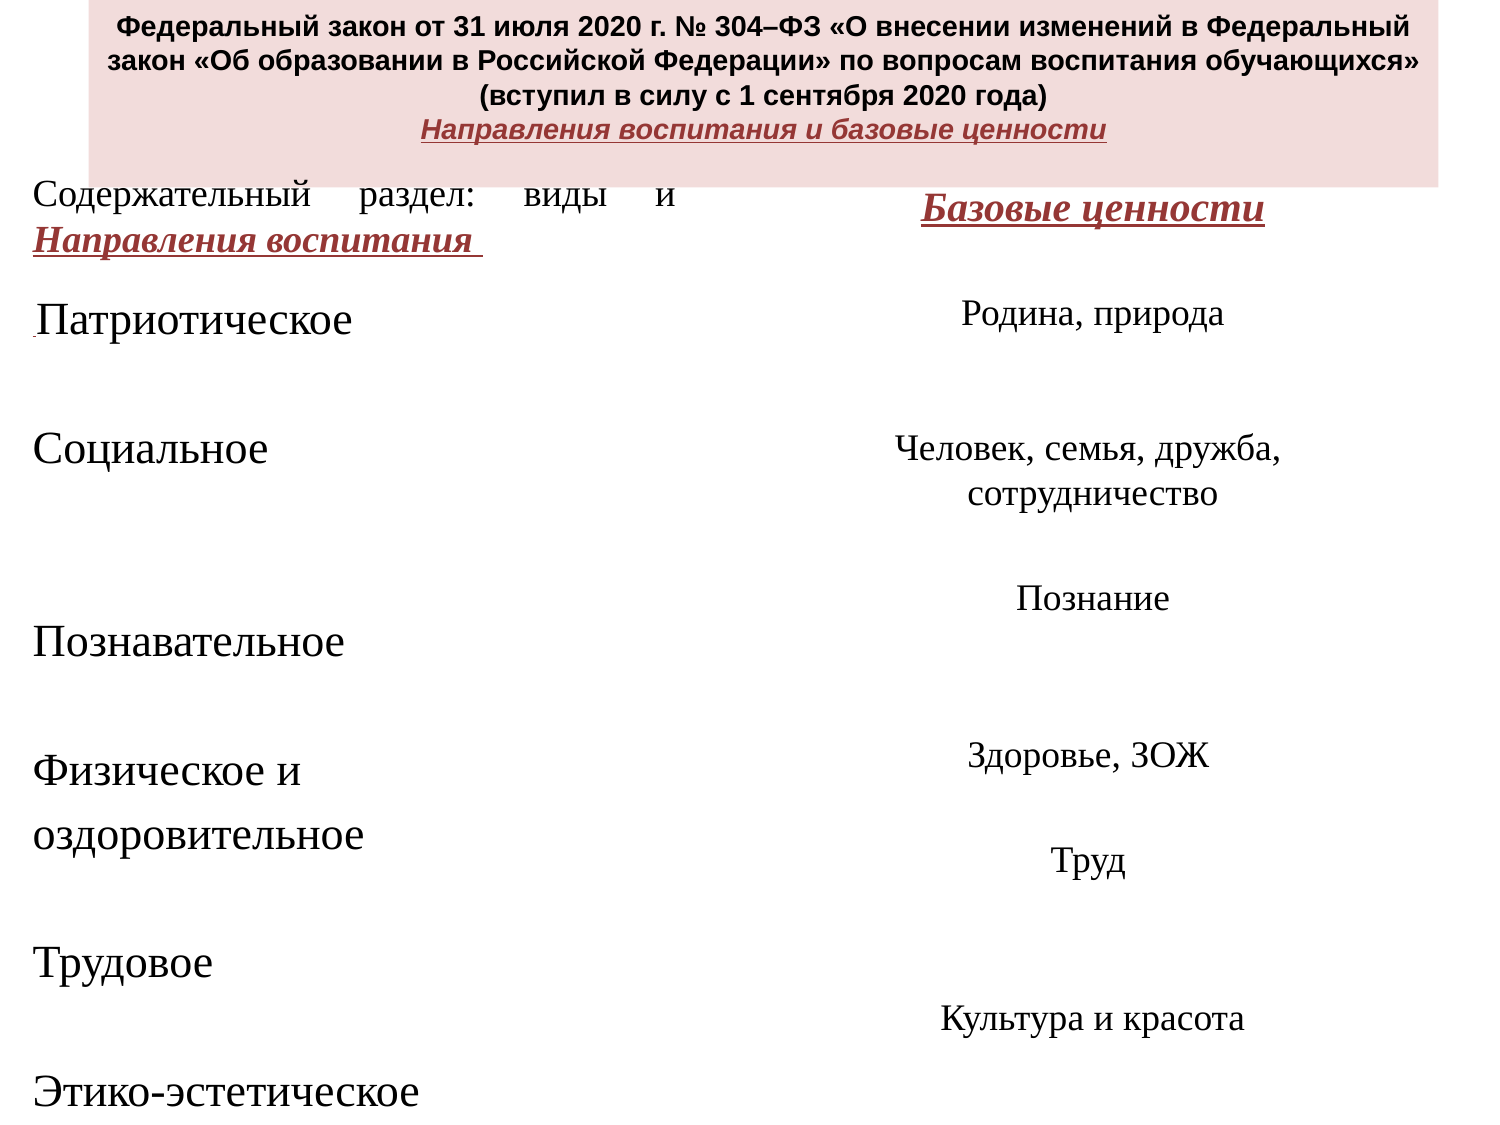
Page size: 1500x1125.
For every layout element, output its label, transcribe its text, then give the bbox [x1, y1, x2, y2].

list Базовые ценности Родина, природа Человек, семья, дружба, сотрудничество Познание Здоровье, ЗОЖ Труд Культура и красота [761, 172, 1425, 1125]
title Федеральный закон от 31 июля 2020 г. № 304–ФЗ «О внесении изменений в Федеральный закон «Об образовании в Российской Федерации» по вопросам воспитания обучающихся» (вступил в силу с 1 сентября 2020 года) Направления воспитания и базовые ценности [88, 0, 1439, 188]
list Содержательный раздел: виды и Направления воспитания Патриотическое Социальное Познавательное Физическое и оздоровительное Трудовое Этико-эстетическое [17, 160, 740, 1125]
